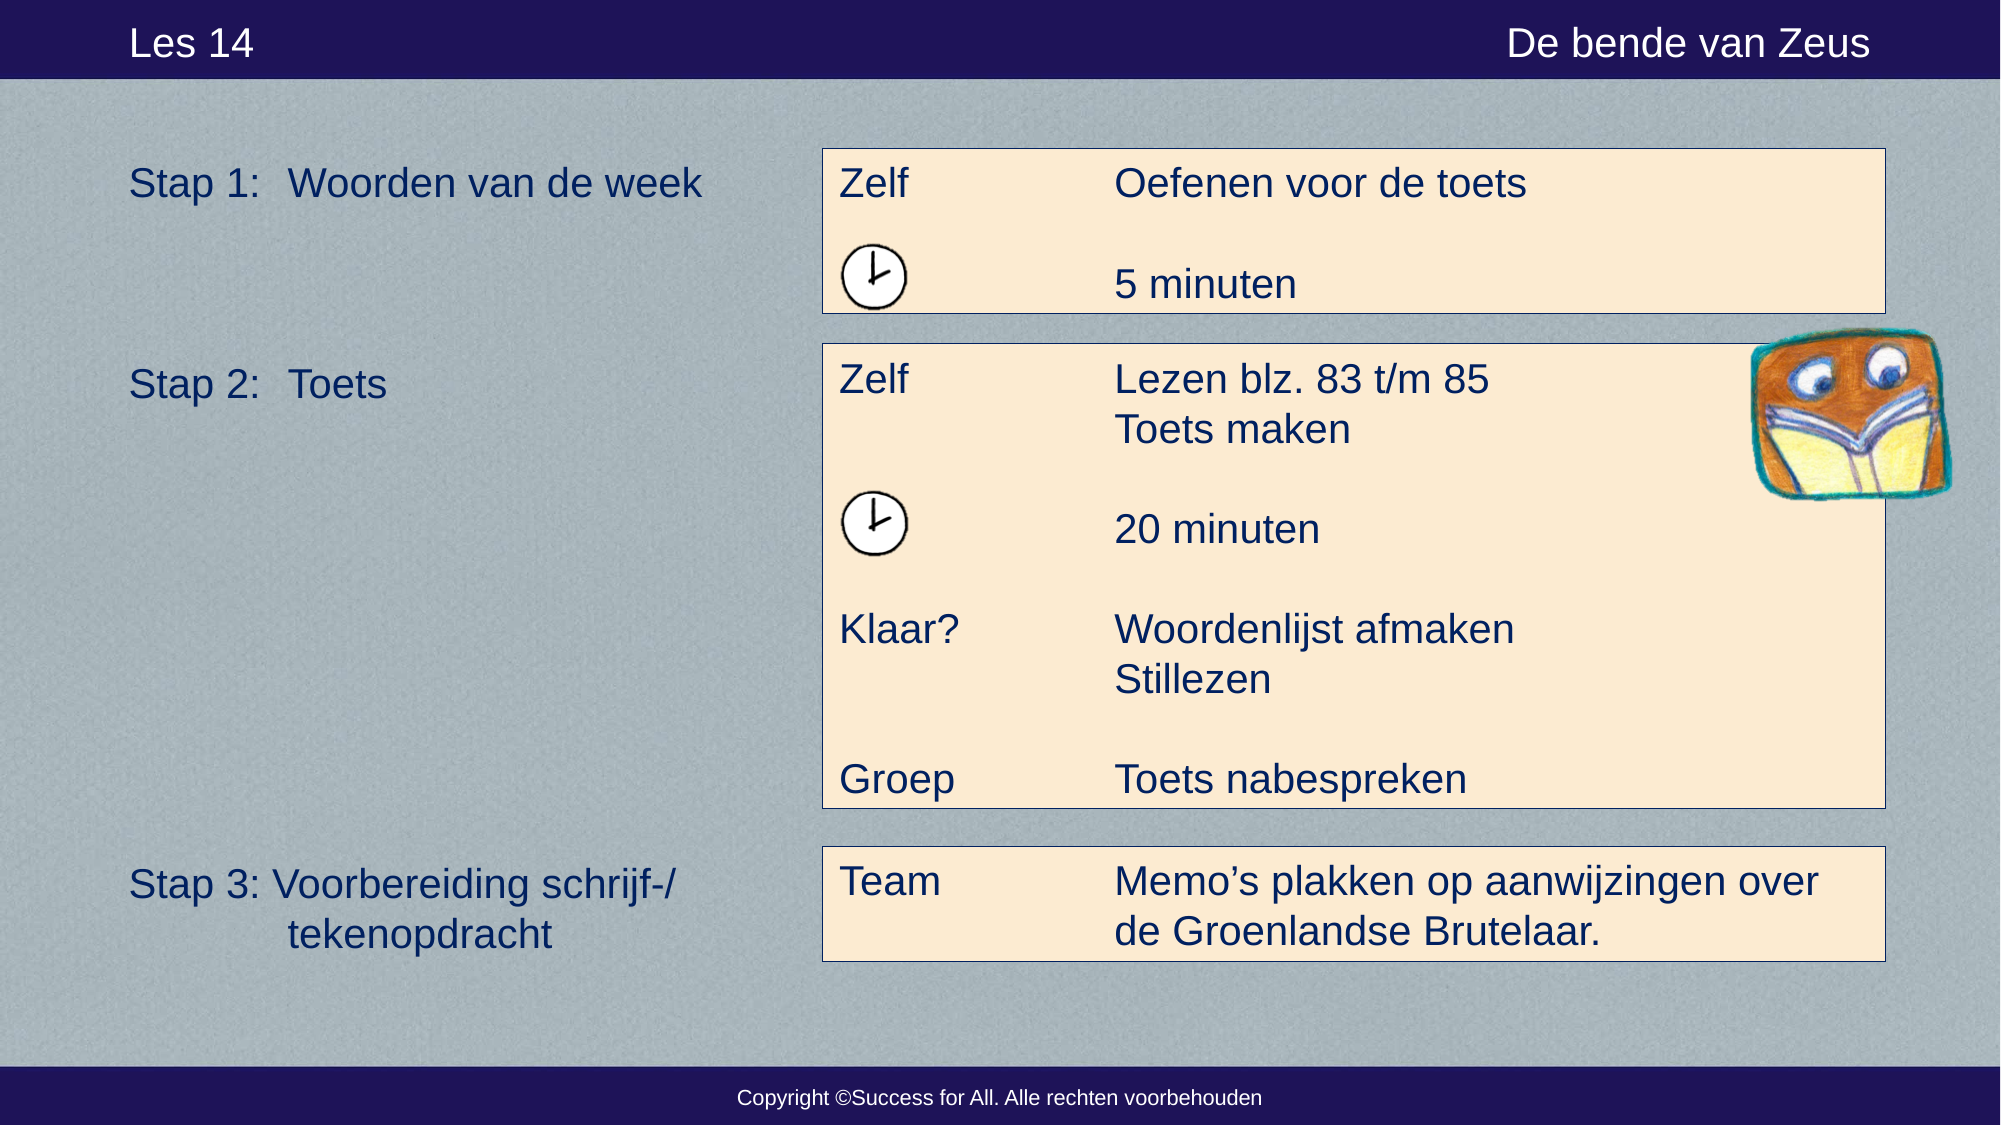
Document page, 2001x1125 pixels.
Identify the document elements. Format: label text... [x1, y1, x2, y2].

text_box Stap 1: Woorden van de week Stap 2: Toets Stap 3: Voorbereiding schrijf-/ tekenopdracht [114, 148, 907, 964]
text_box De bende van Zeus [999, 8, 1886, 73]
text_box Zelf Lezen blz. 83 t/m 85 Toets maken 20 minuten Klaar? Woordenlijst afmaken Stillezen Groep Toets nabespreken [822, 343, 1886, 809]
text_box Team Memo’s plakken op aanwijzingen over de Groenlandse Brutelaar. [822, 846, 1886, 962]
picture [0, 0, 2001, 1125]
text_box Copyright ©Success for All. Alle rechten voorbehouden [0, 1076, 2000, 1125]
text_box Zelf Oefenen voor de toets 5 minuten [822, 148, 1886, 314]
text_box Les 14 [114, 8, 354, 73]
